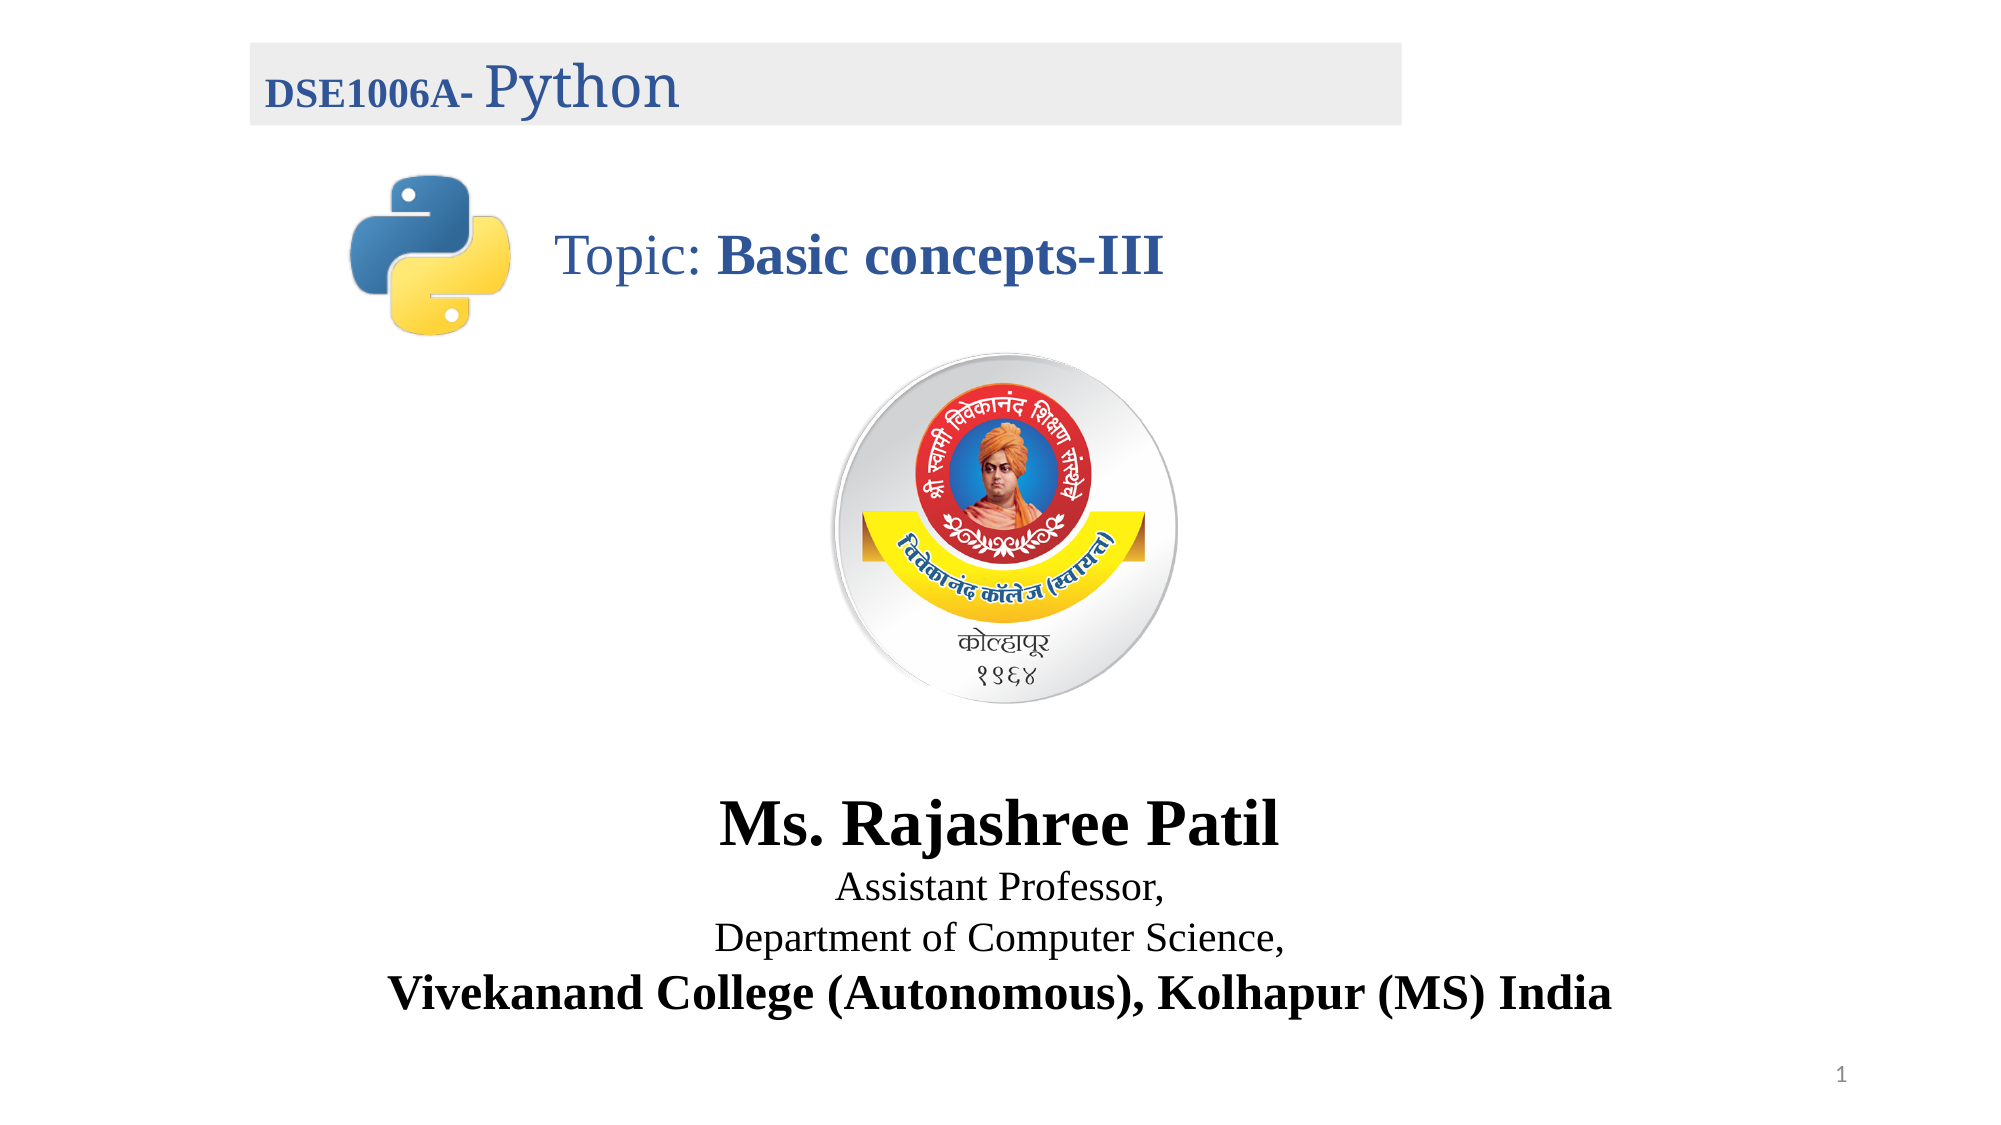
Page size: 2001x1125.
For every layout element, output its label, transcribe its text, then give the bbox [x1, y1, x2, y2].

slide_number 1 [1412, 1042, 1863, 1103]
text_box DSE1006A- Python [249, 42, 1402, 126]
title Topic: Basic concepts-III [547, 208, 1597, 303]
text_box Ms. Rajashree Patil Assistant Professor, Department of Computer Science, Vivekanand College (Autonomous), Kolhapur (MS) India [332, 716, 1668, 1083]
picture [314, 140, 547, 372]
picture [787, 326, 1213, 747]
